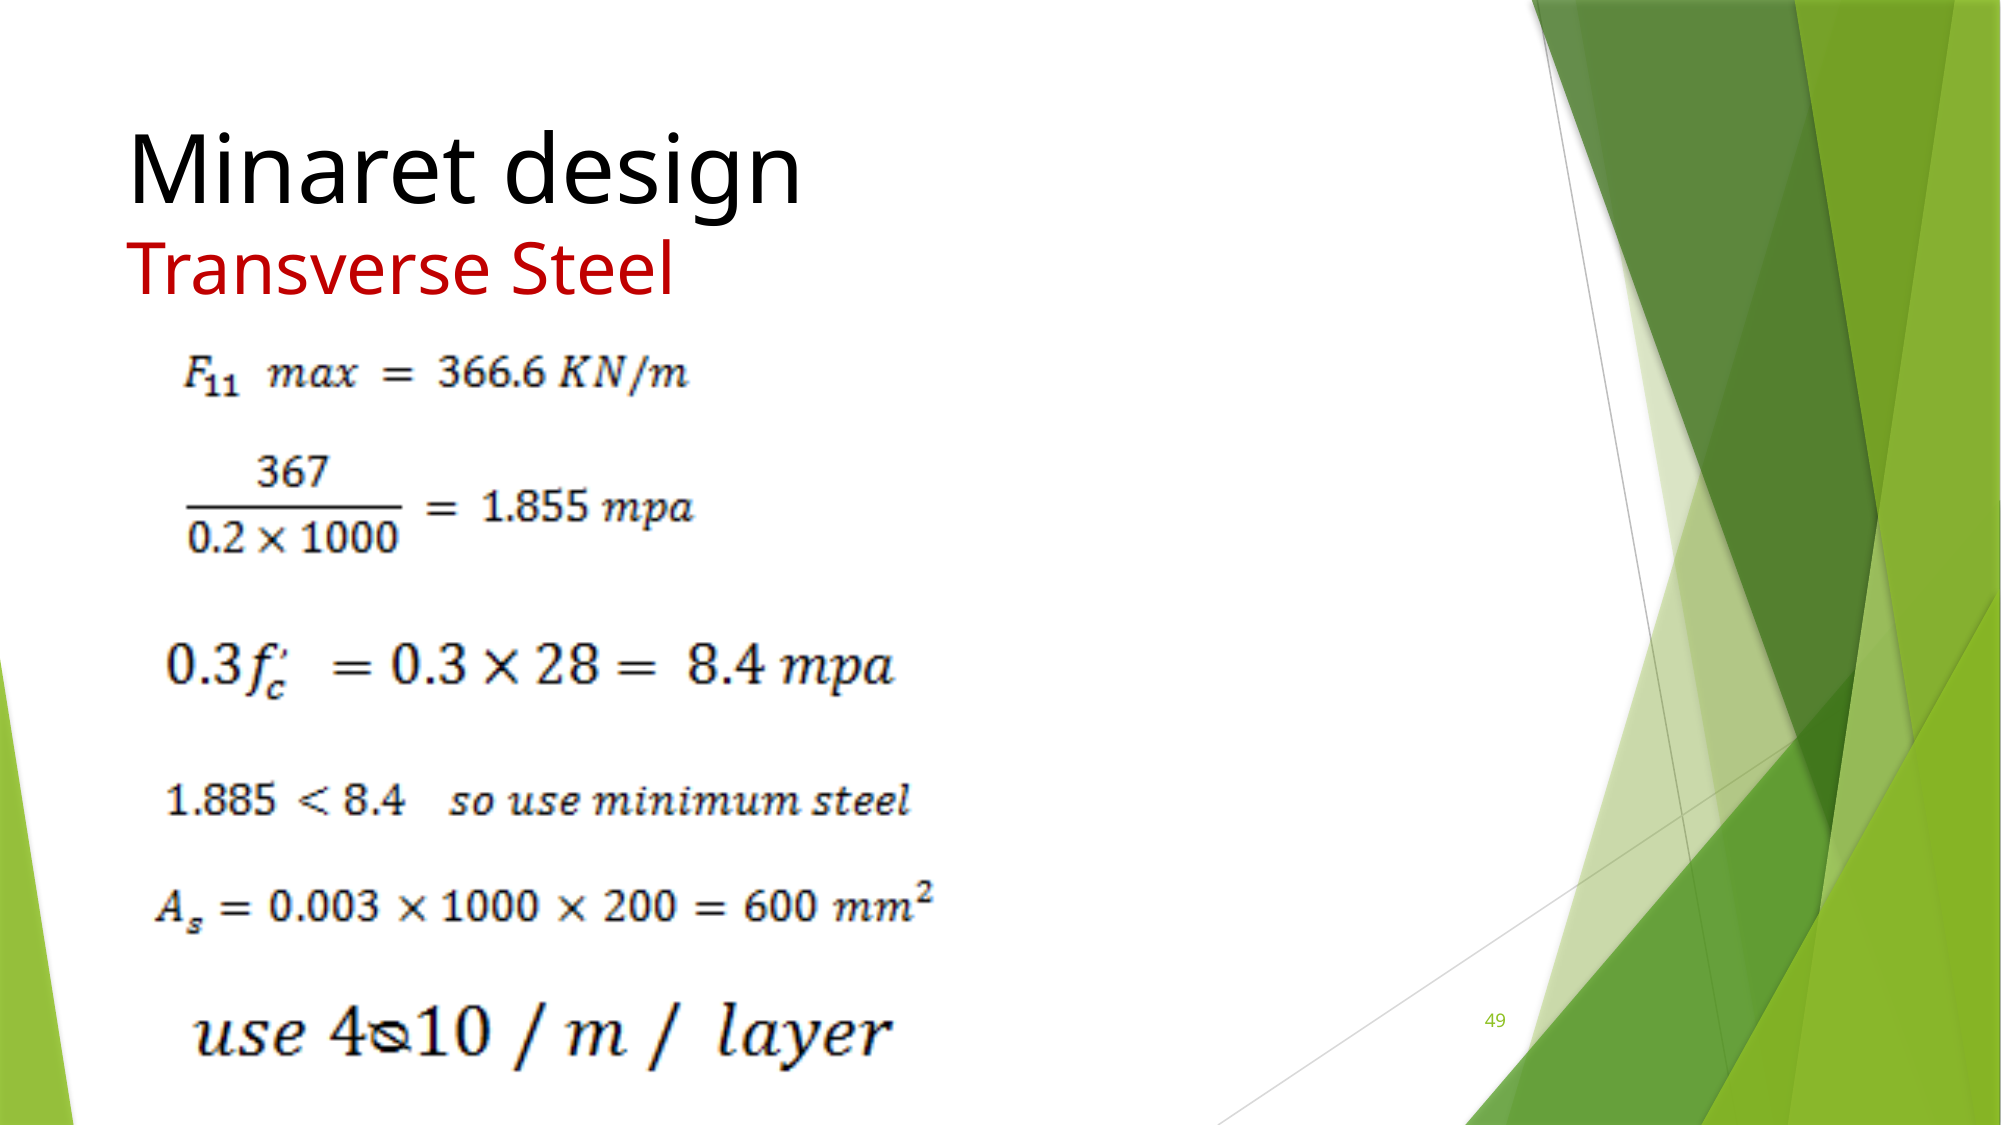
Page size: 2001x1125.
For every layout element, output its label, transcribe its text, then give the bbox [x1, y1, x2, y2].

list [124, 313, 950, 1095]
title Minaret design Transverse Steel [111, 99, 1522, 317]
slide_number 49 [1409, 991, 1522, 1051]
